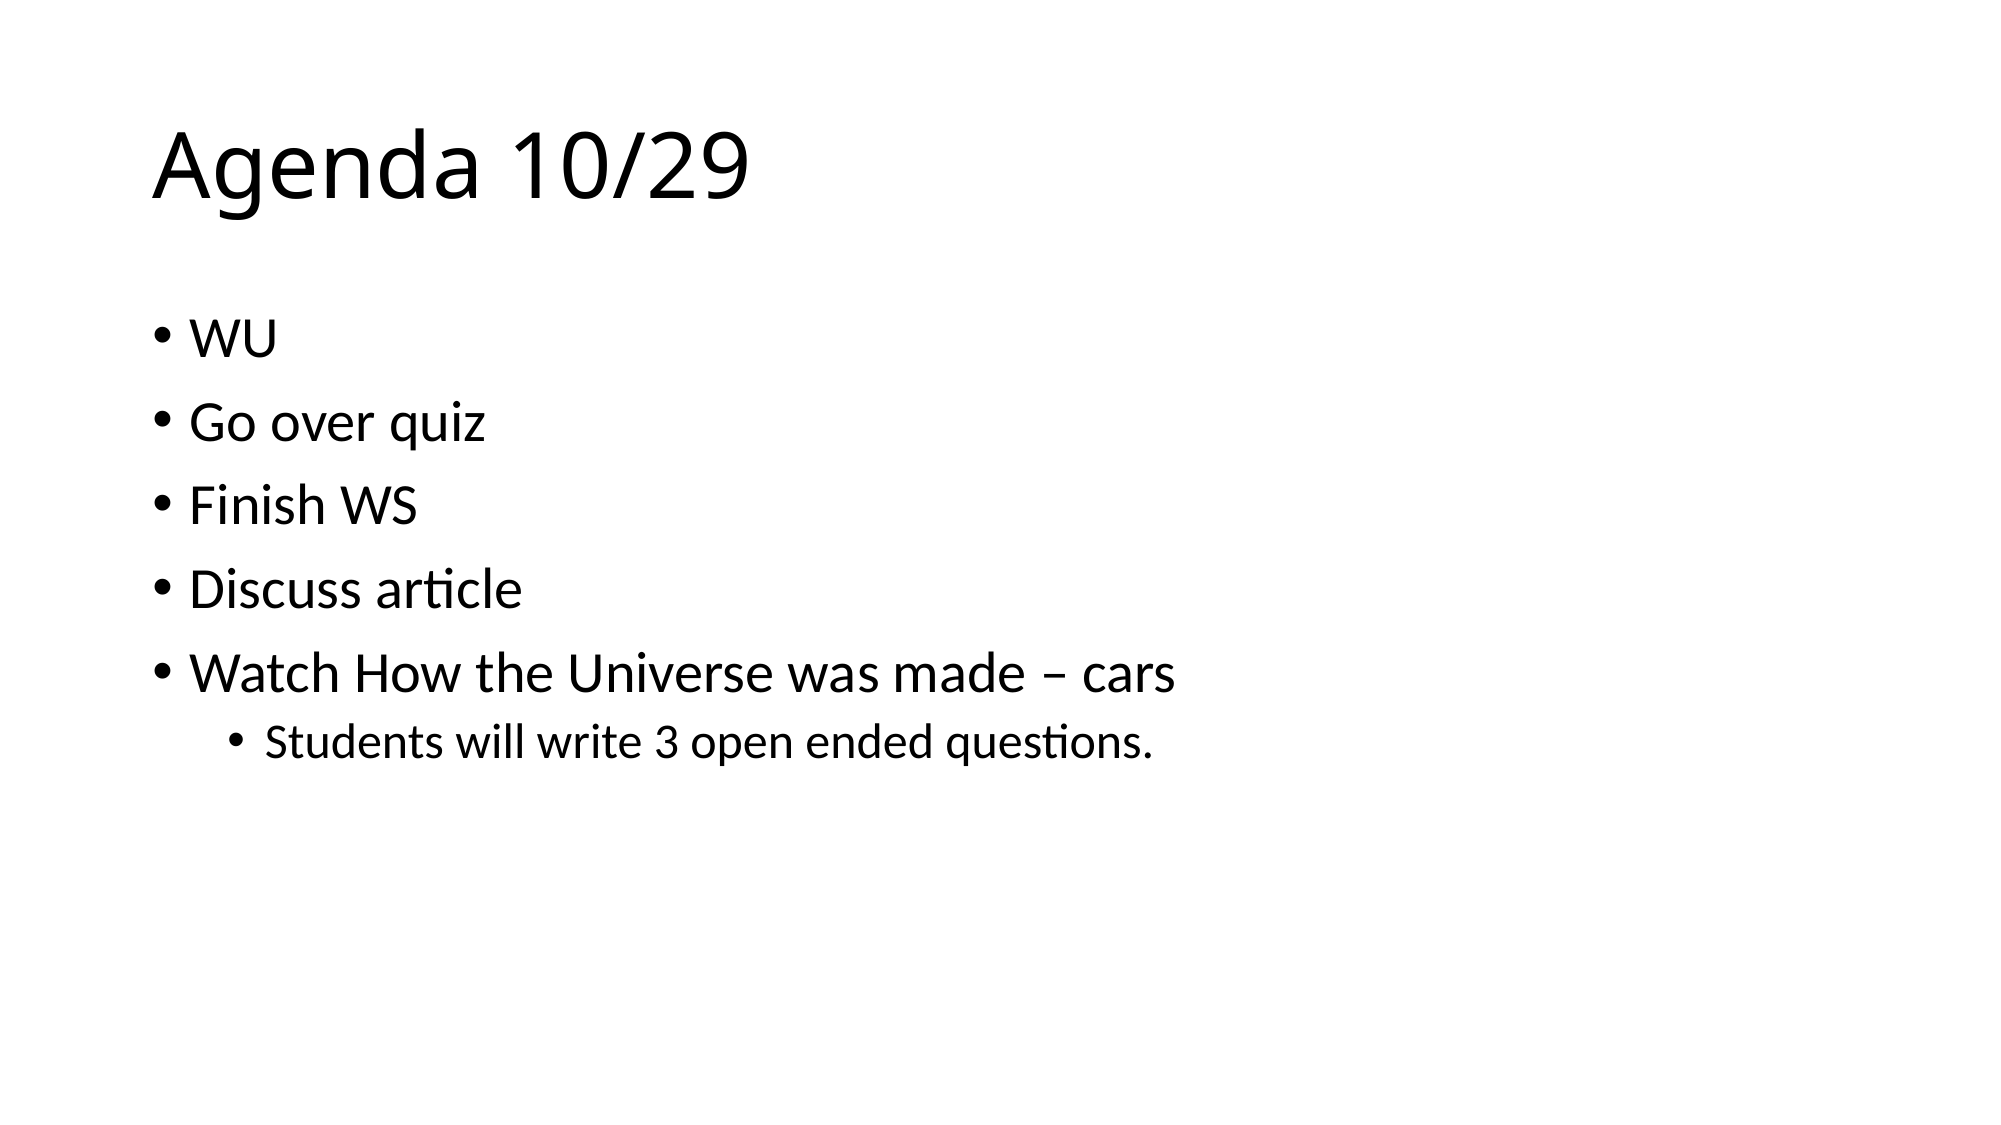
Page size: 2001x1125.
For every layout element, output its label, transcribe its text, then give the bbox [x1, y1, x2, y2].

title Agenda 10/29 [137, 59, 1863, 278]
list WU Go over quiz Finish WS Discuss article Watch How the Universe was made – cars Students will write 3 open ended questions. [137, 299, 1863, 1014]
